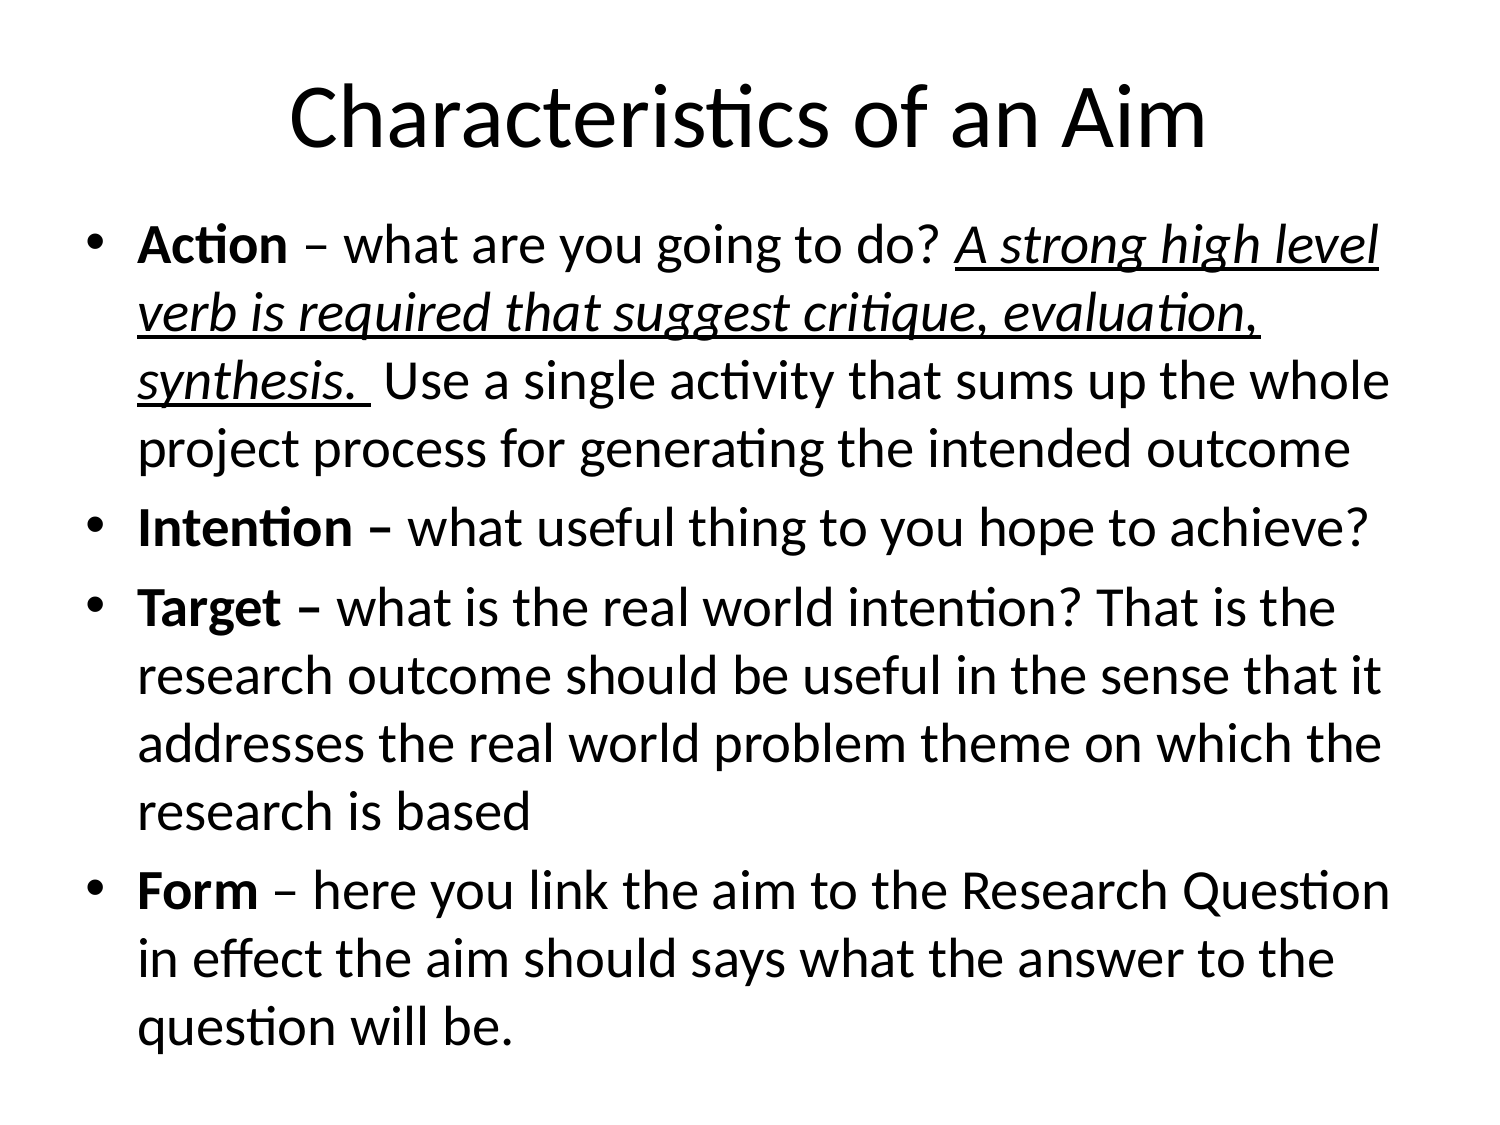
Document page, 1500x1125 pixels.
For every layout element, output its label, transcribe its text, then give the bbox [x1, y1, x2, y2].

list Action – what are you going to do? A strong high level verb is required that suggest critique, evaluation, synthesis. Use a single activity that sums up the whole project process for generating the intended outcome Intention – what useful thing to you hope to achieve? Target – what is the real world intention? That is the research outcome should be useful in the sense that it addresses the real world problem theme on which the research is based Form – here you link the aim to the Research Question in effect the aim should says what the answer to the question will be. [70, 198, 1421, 1125]
title Characteristics of an Aim [74, 44, 1426, 177]
